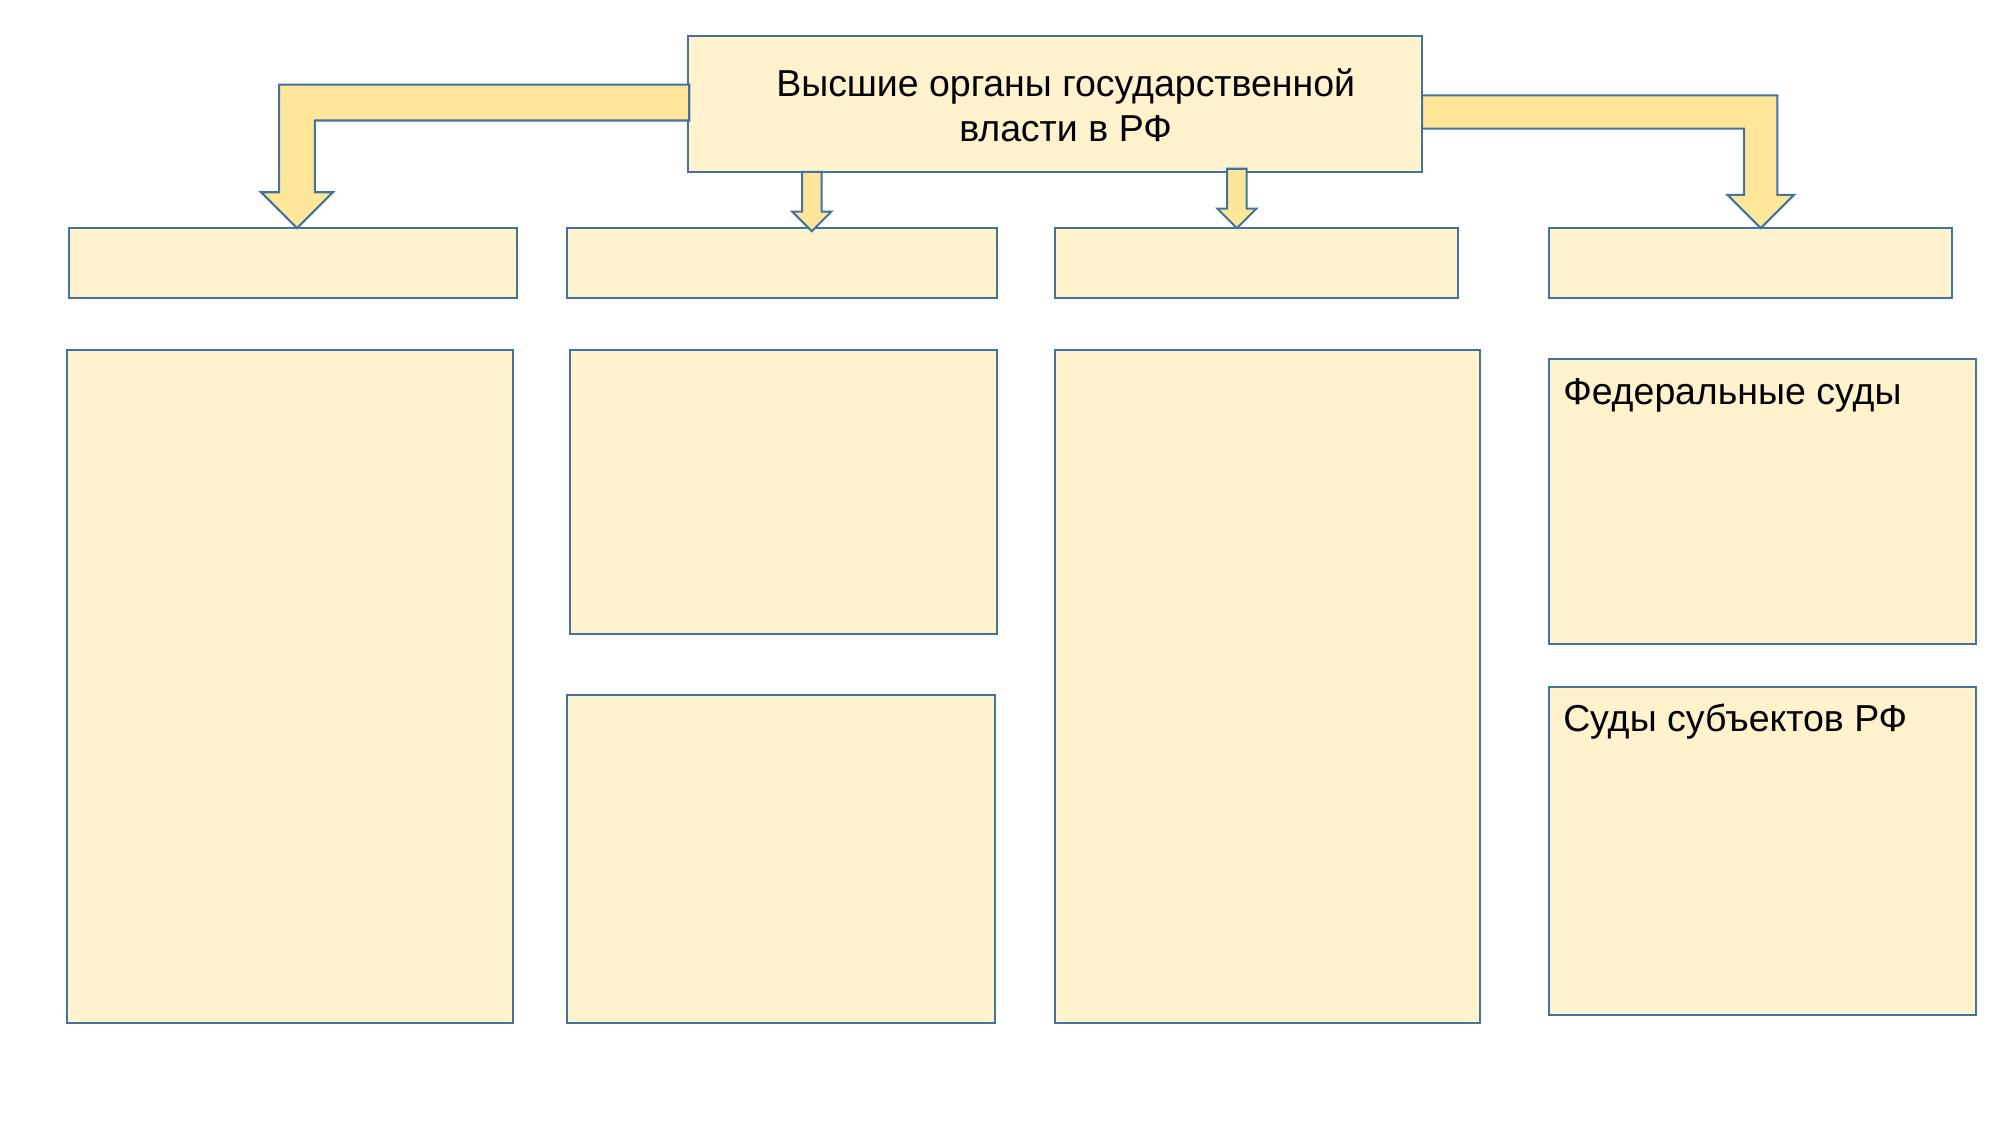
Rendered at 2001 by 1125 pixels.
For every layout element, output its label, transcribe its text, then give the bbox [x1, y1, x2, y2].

text_box [68, 227, 518, 299]
text_box [1421, 94, 1797, 230]
text_box [569, 349, 998, 635]
text_box [258, 83, 691, 230]
text_box [566, 227, 998, 299]
text_box [566, 694, 996, 1024]
text_box [789, 170, 834, 233]
text_box [1054, 227, 1459, 299]
text_box Суды субъектов РФ [1548, 686, 1977, 1016]
text_box [66, 349, 514, 1024]
text_box [1214, 167, 1259, 230]
text_box Высшие органы государственной власти в РФ [698, 51, 1433, 157]
text_box Федеральные суды [1548, 358, 1977, 645]
text_box [1548, 227, 1953, 299]
text_box [1054, 349, 1481, 1024]
text_box [687, 35, 1423, 173]
